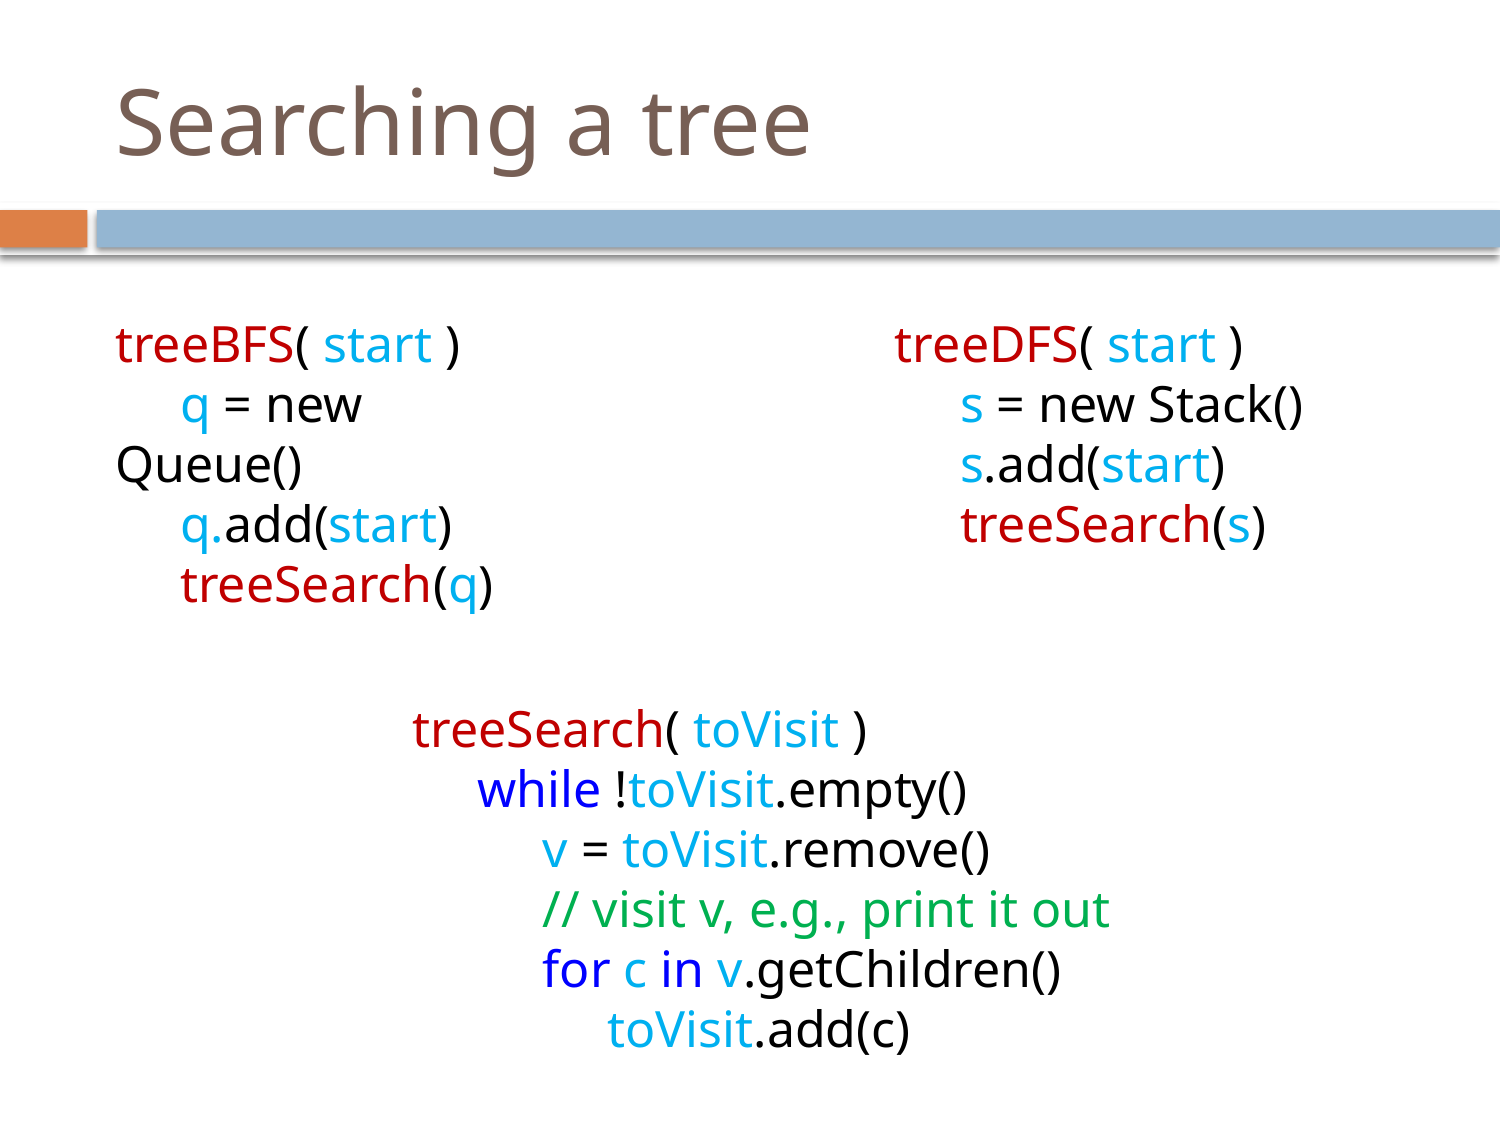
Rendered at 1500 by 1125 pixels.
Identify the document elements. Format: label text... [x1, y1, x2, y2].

title Searching a tree [100, 37, 1438, 200]
text_box treeBFS( start ) q = new Queue() q.add(start) treeSearch(q) [100, 305, 541, 621]
text_box treeSearch( toVisit ) while !toVisit.empty() v = toVisit.remove() // visit v, e.g., print it out for c in v.getChildren() toVisit.add(c) [397, 689, 1225, 1065]
text_box treeDFS( start ) s = new Stack() s.add(start) treeSearch(s) [880, 305, 1321, 561]
